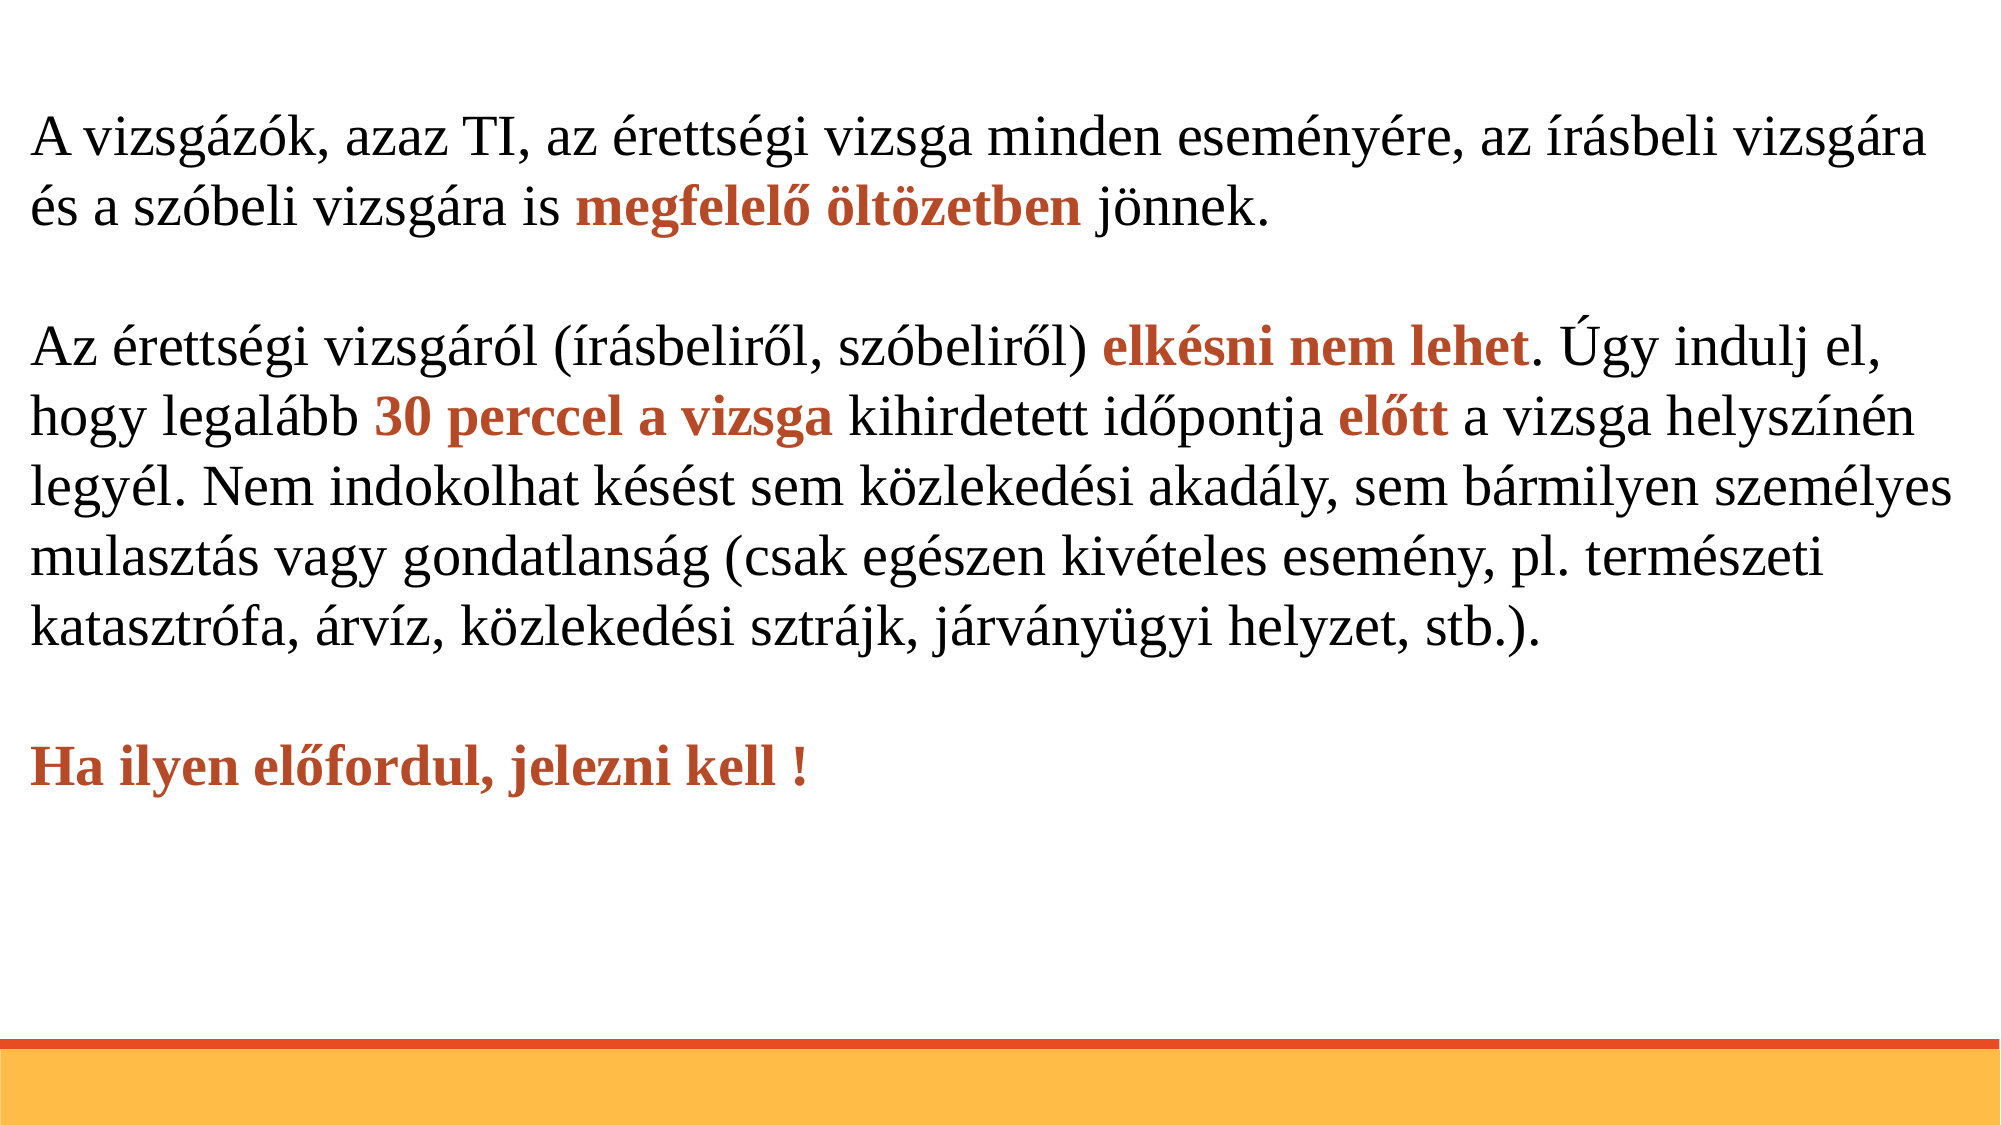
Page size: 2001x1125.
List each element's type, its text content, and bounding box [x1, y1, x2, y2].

text_box A vizsgázók, azaz TI, az érettségi vizsga minden eseményére, az írásbeli vizsgára és a szóbeli vizsgára is megfelelő öltözetben jönnek. Az érettségi vizsgáról (írásbeliről, szóbeliről) elkésni nem lehet. Úgy indulj el, hogy legalább 30 perccel a vizsga kihirdetett időpontja előtt a vizsga helyszínén legyél. Nem indokolhat késést sem közlekedési akadály, sem bármilyen személyes mulasztás vagy gondatlanság (csak egészen kivételes esemény, pl. természeti katasztrófa, árvíz, közlekedési sztrájk, járványügyi helyzet, stb.). Ha ilyen előfordul, jelezni kell ! [15, 89, 1985, 875]
